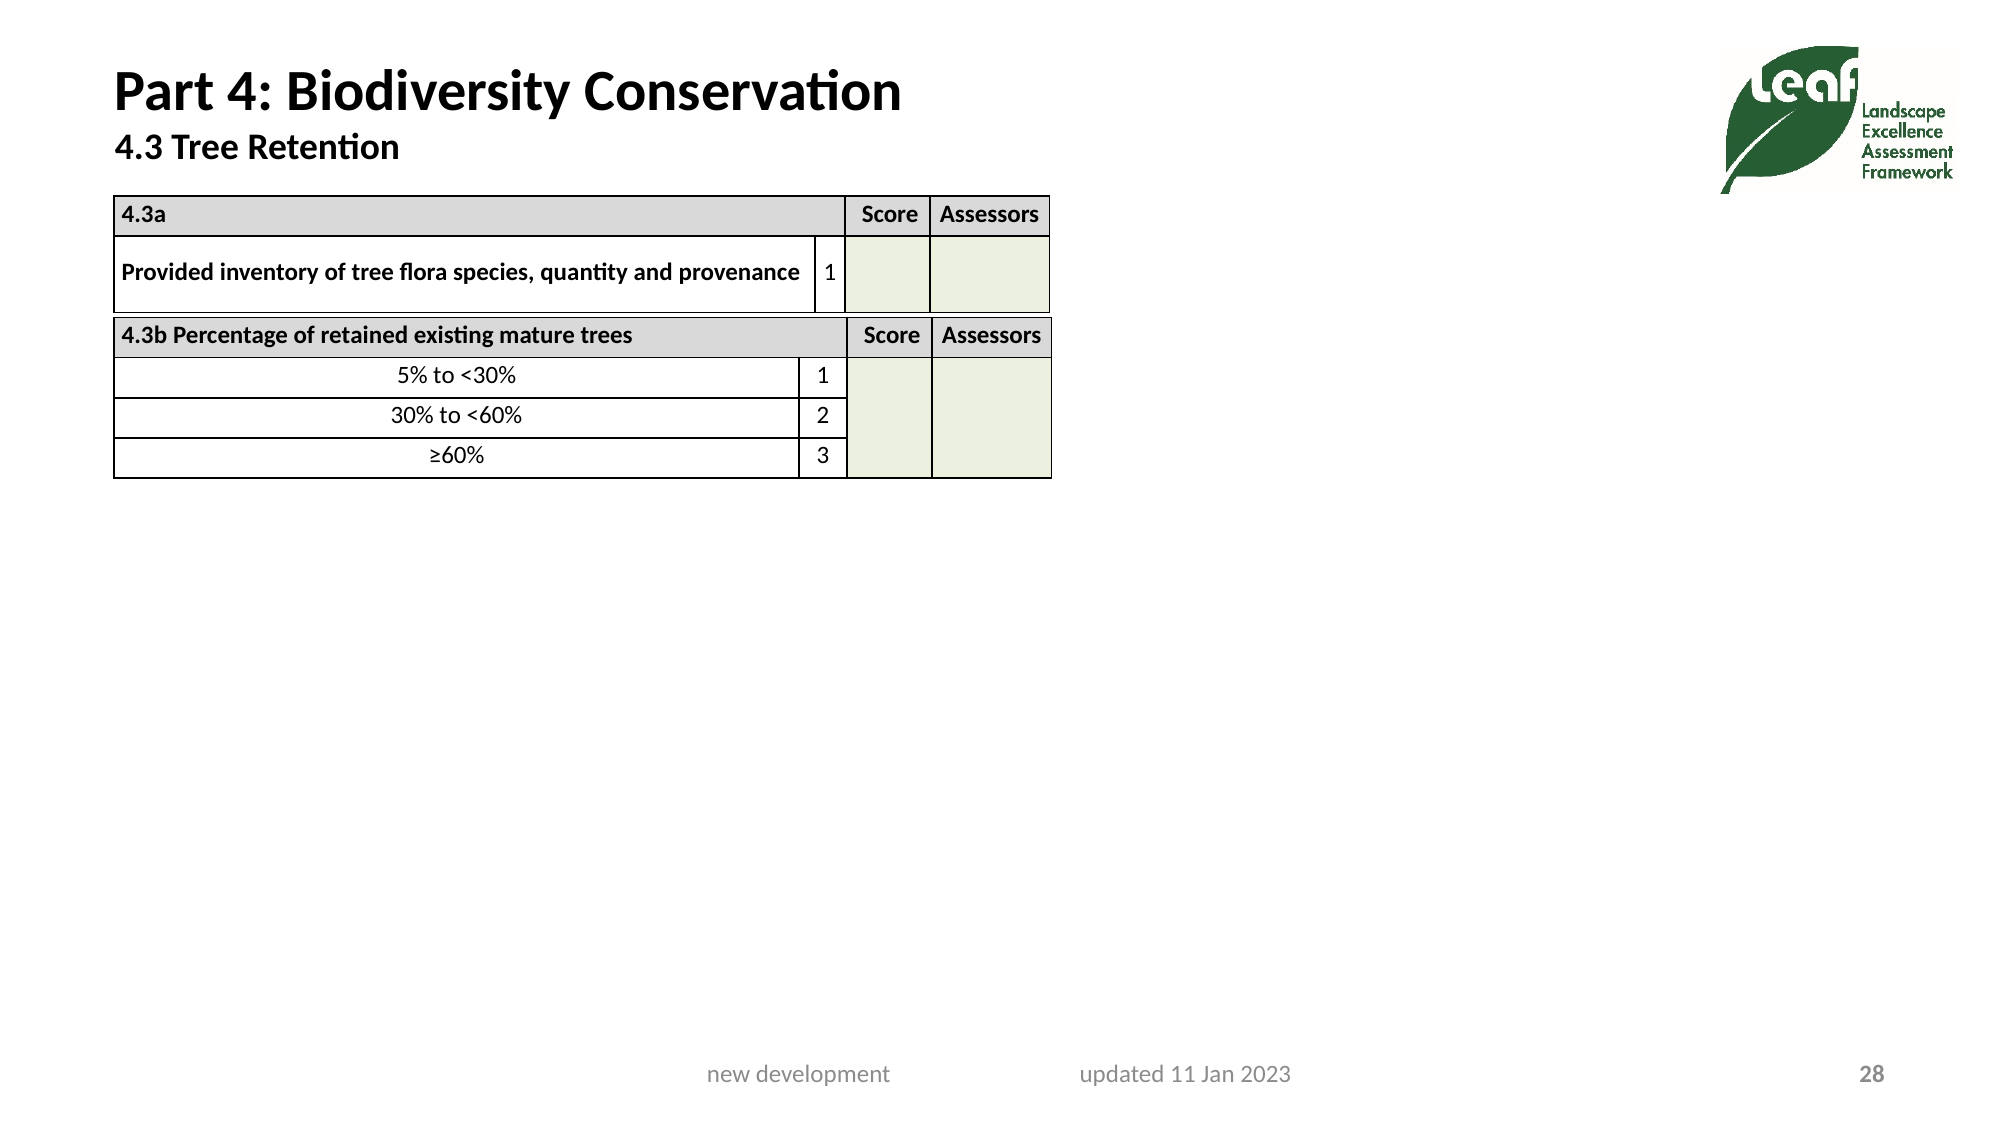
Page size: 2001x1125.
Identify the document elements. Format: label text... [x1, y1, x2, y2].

table_cell ≥60% [115, 439, 798, 477]
table_header Assessors [933, 318, 1051, 357]
table_header Assessors [931, 197, 1049, 235]
table_cell 1 [816, 237, 844, 312]
picture [1720, 46, 1958, 194]
table_cell [931, 237, 1049, 312]
table_header Score [846, 197, 929, 235]
table_cell [846, 237, 929, 312]
table_header Score [848, 318, 931, 357]
table_cell [933, 358, 1051, 477]
table_cell 30% to <60% [115, 399, 798, 437]
table_cell 2 [800, 399, 846, 437]
table_header 4.3a [115, 197, 844, 235]
slide_number 28 [1433, 1042, 1900, 1103]
table_header 4.3b Percentage of retained existing mature trees [115, 318, 846, 357]
table_cell [848, 358, 931, 477]
table_cell 5% to <30% [115, 358, 798, 397]
title Part 4: Biodiversity Conservation 4.3 Tree Retention [99, 45, 1655, 194]
table_cell 3 [800, 439, 846, 477]
table_cell 1 [800, 358, 846, 397]
footer new development updated 11 Jan 2023 [683, 1042, 1317, 1103]
table_cell Provided inventory of tree flora species, quantity and provenance [115, 237, 814, 312]
